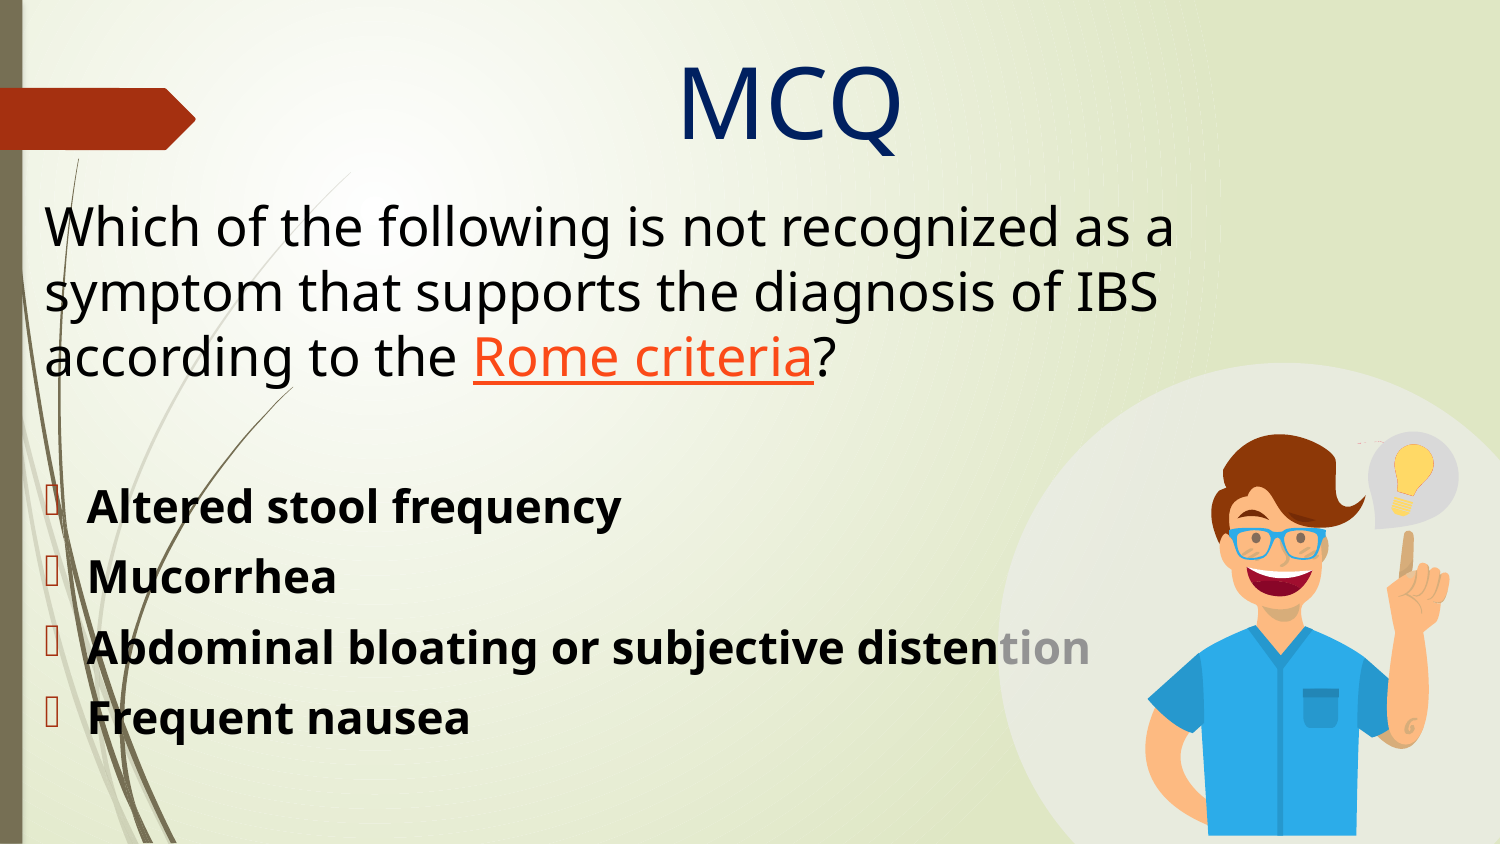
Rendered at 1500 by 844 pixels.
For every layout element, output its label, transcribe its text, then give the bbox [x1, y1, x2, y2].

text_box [997, 362, 1500, 844]
list Which of the following is not recognized as a symptom that supports the diagnosis of IBS according to the Rome criteria? Altered stool frequency Mucorrhea Abdominal bloating or subjective distention Frequent nausea [29, 184, 1270, 764]
title MCQ [242, 32, 1339, 188]
